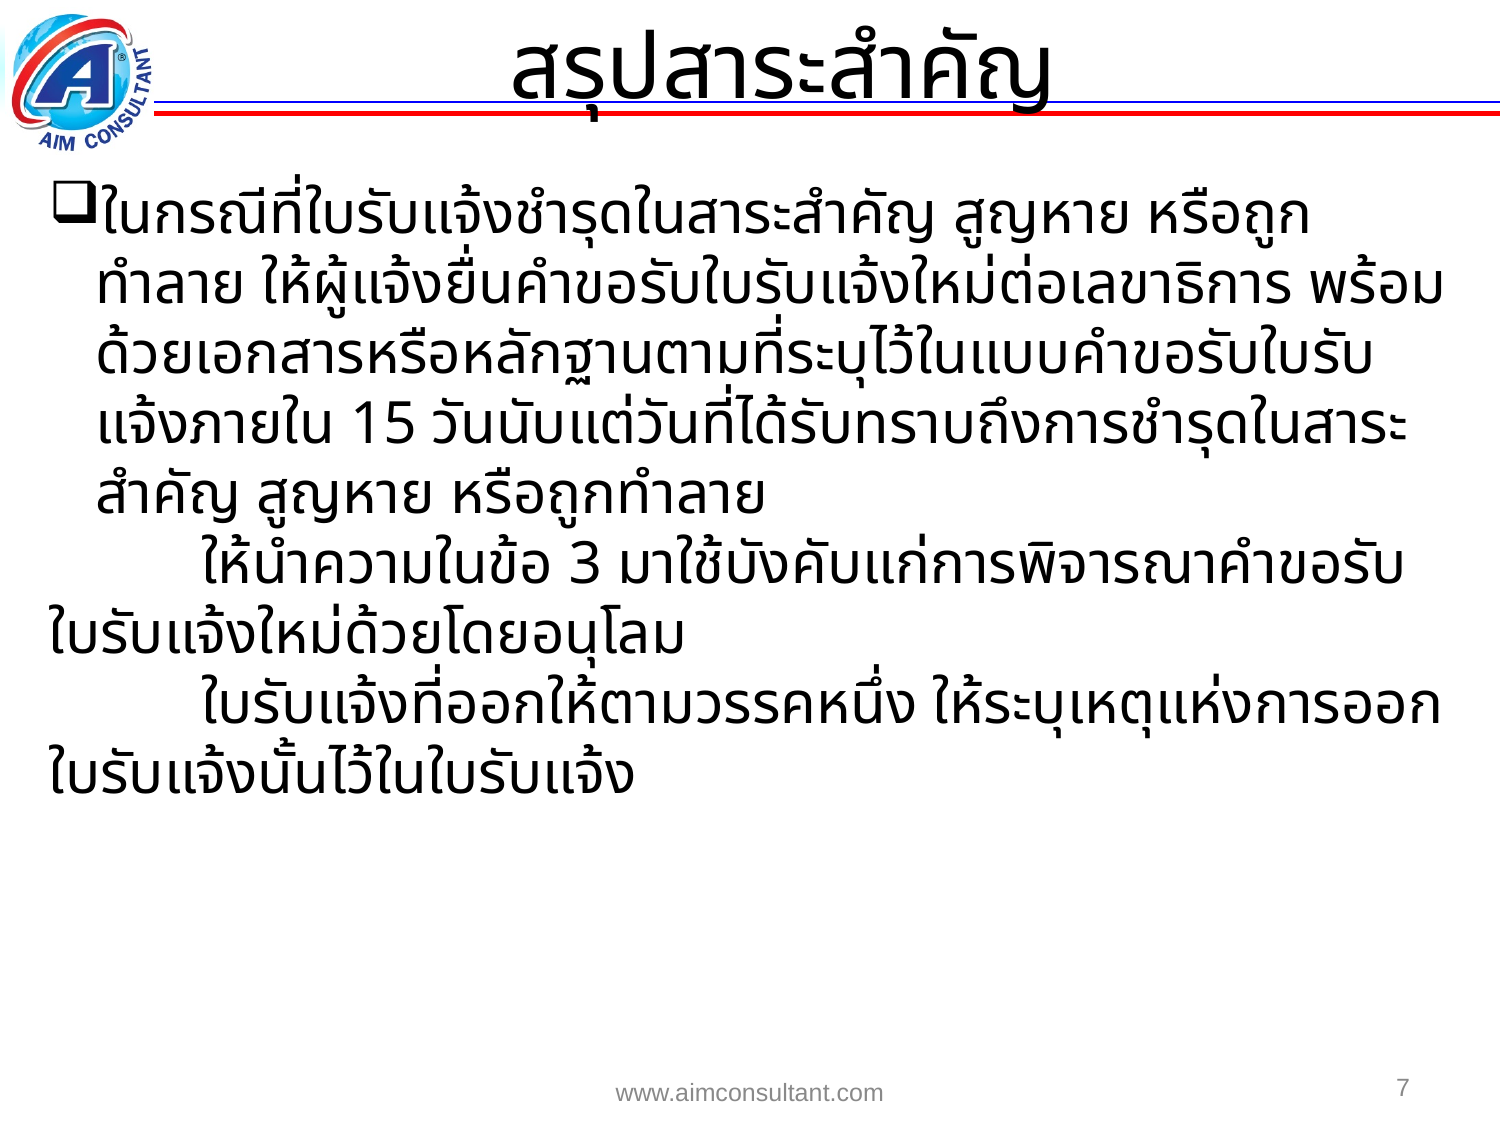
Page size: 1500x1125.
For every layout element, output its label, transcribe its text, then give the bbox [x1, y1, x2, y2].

slide_number 7 [1074, 1056, 1425, 1117]
text_box สรุปสาระสำคัญ [108, 0, 1459, 129]
picture [5, 7, 154, 155]
text_box ในกรณีที่ใบรับแจ้งชำรุดในสาระสำคัญ สูญหาย หรือถูกทำลาย ให้ผู้แจ้งยื่นคำขอรับใบรับแจ้งใหม่ต่อเลขาธิการ พร้อมด้วยเอกสารหรือหลักฐานตามที่ระบุไว้ในแบบคำขอรับใบรับแจ้งภายใน 15 วันนับแต่วันที่ได้รับทราบถึงการชำรุดในสาระสำคัญ สูญหาย หรือถูกทำลาย ให้นำความในข้อ 3 มาใช้บังคับแก่การพิจารณาคำขอรับใบรับแจ้งใหม่ด้วยโดยอนุโลม ใบรับแจ้งที่ออกให้ตามวรรคหนึ่ง ให้ระบุเหตุแห่งการออกใบรับแจ้งนั้นไว้ในใบรับแจ้ง [34, 167, 1469, 813]
footer www.aimconsultant.com [512, 1061, 988, 1122]
